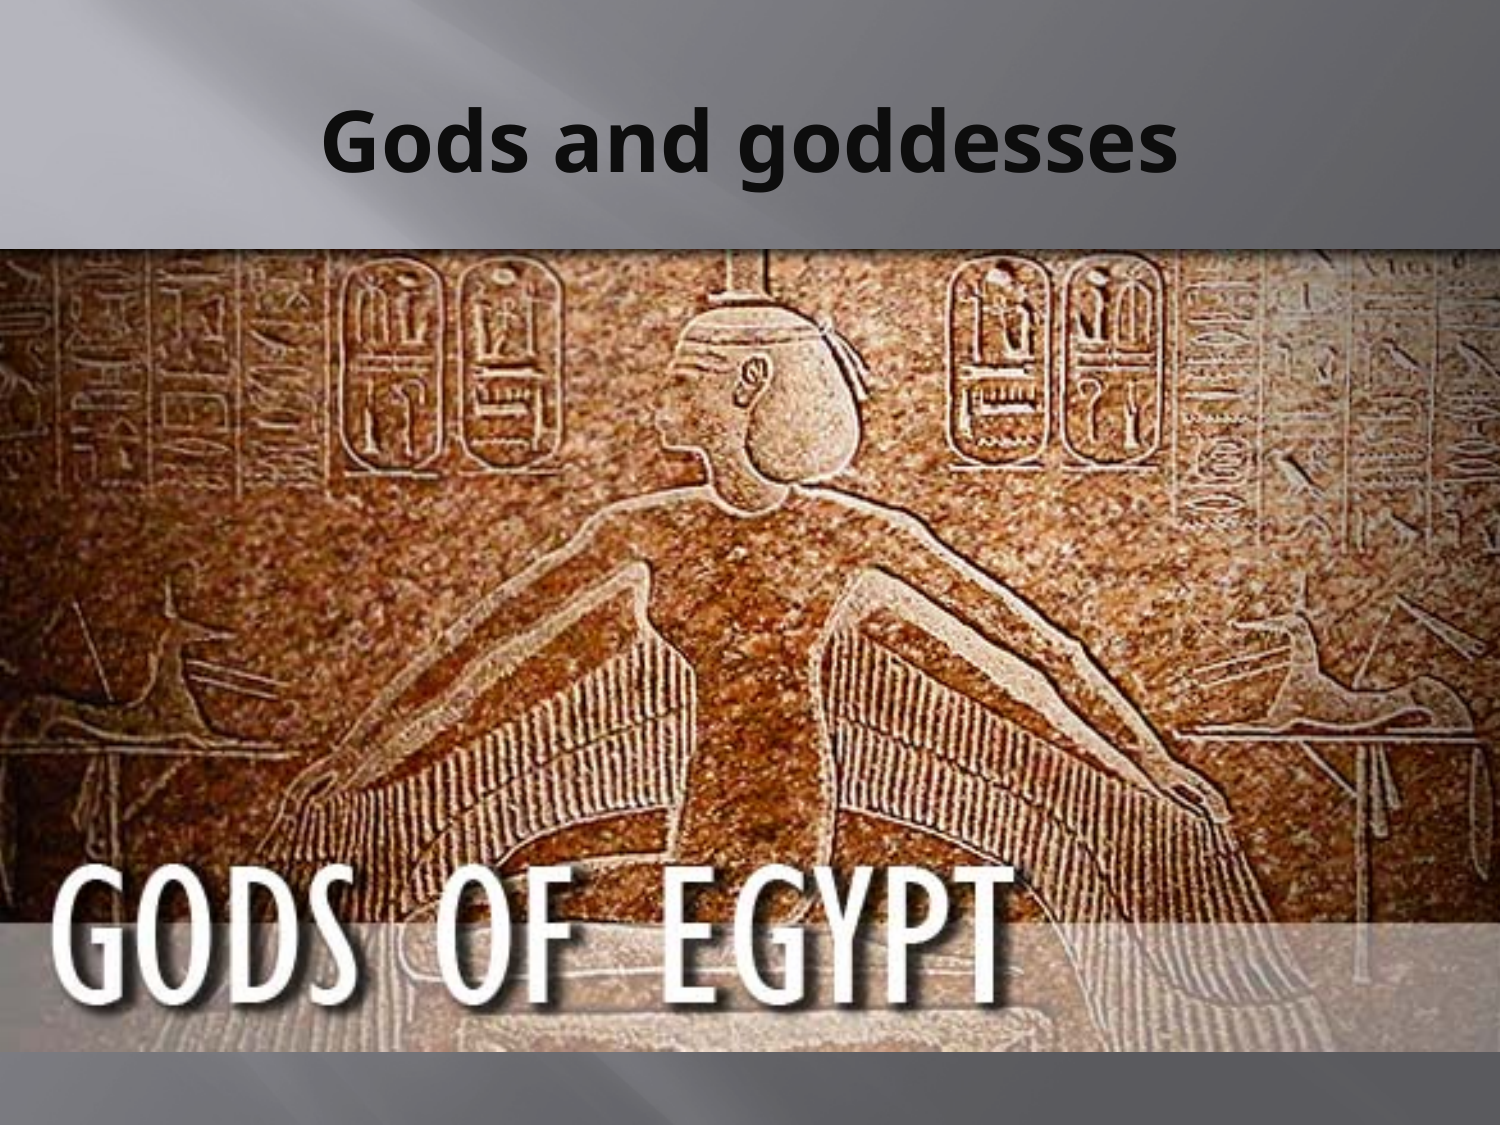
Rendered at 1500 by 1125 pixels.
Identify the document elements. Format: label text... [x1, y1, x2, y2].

picture [0, 249, 1500, 1052]
title Gods and goddesses [75, 45, 1425, 233]
